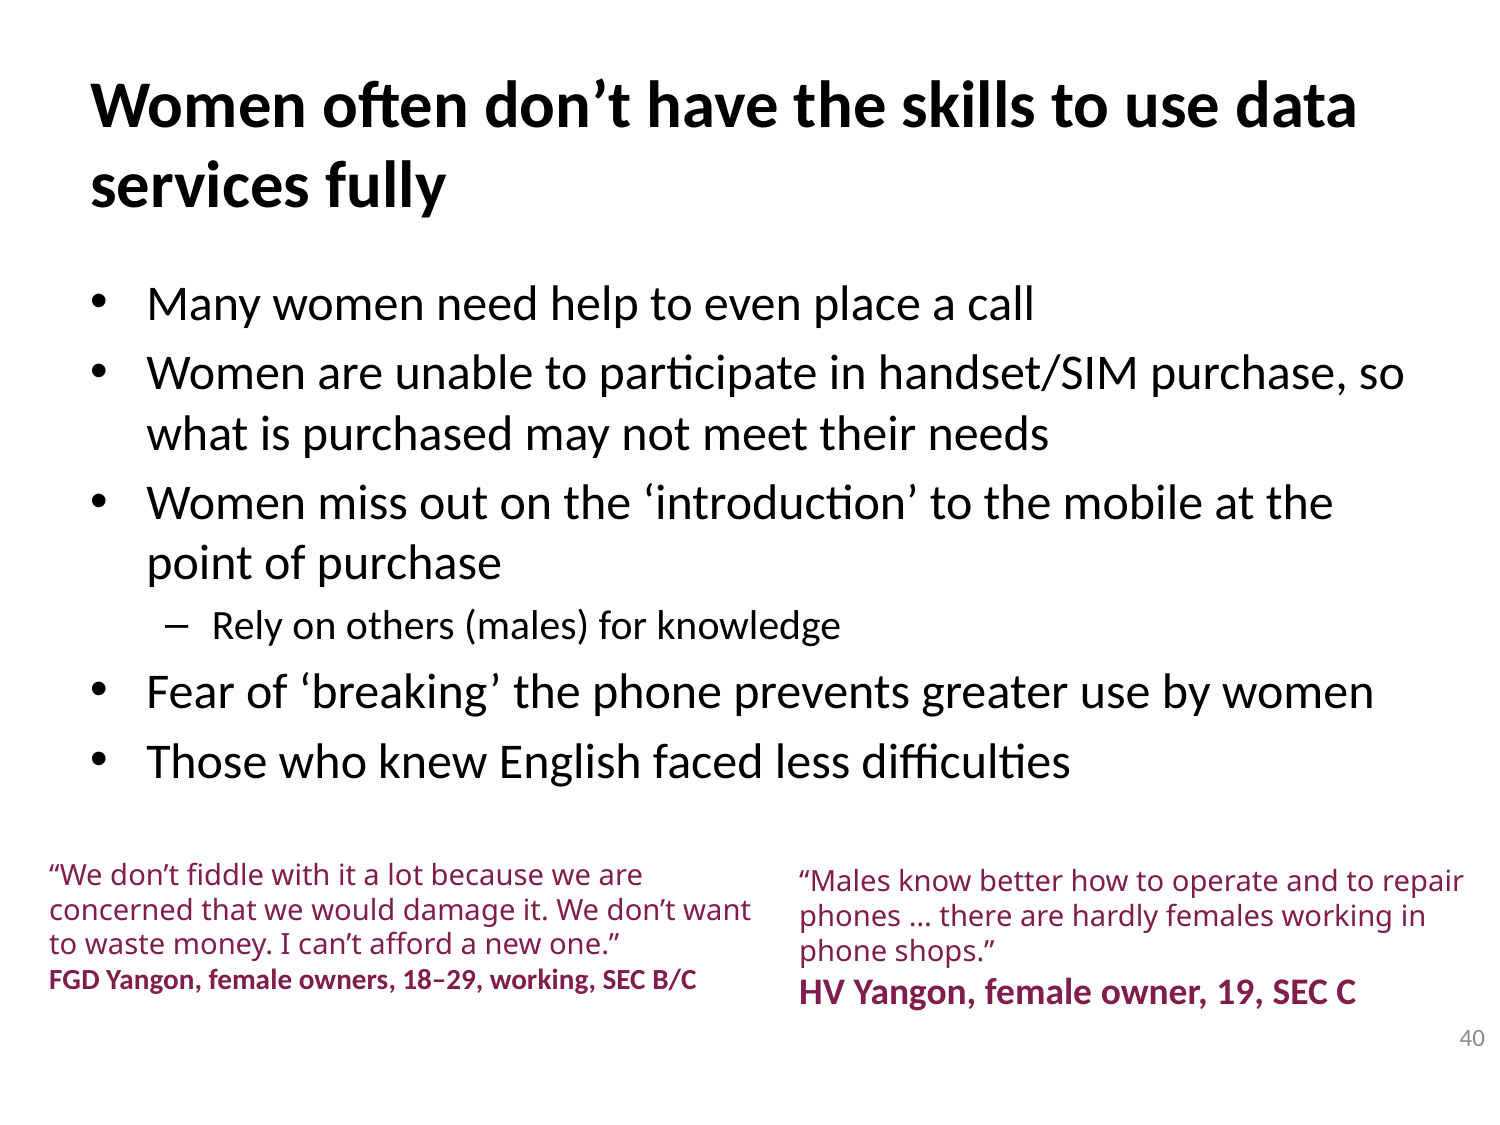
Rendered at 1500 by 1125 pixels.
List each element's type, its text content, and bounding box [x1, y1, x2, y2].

text_box “We don’t fiddle with it a lot because we are concerned that we would damage it. We don’t want to waste money. I can’t afford a new one.” FGD Yangon, female owners, 18–29, working, SEC B/C [34, 848, 785, 1003]
title Women often don’t have the skills to use data services fully [75, 47, 1425, 235]
list Many women need help to even place a call Women are unable to participate in handset/SIM purchase, so what is purchased may not meet their needs Women miss out on the ‘introduction’ to the mobile at the point of purchase Rely on others (males) for knowledge Fear of ‘breaking’ the phone prevents greater use by women Those who knew English faced less difficulties [75, 262, 1425, 855]
text_box “Males know better how to operate and to repair phones … there are hardly females working in phone shops.” HV Yangon, female owner, 19, SEC C [784, 855, 1500, 1020]
slide_number 40 [1425, 1020, 1500, 1067]
